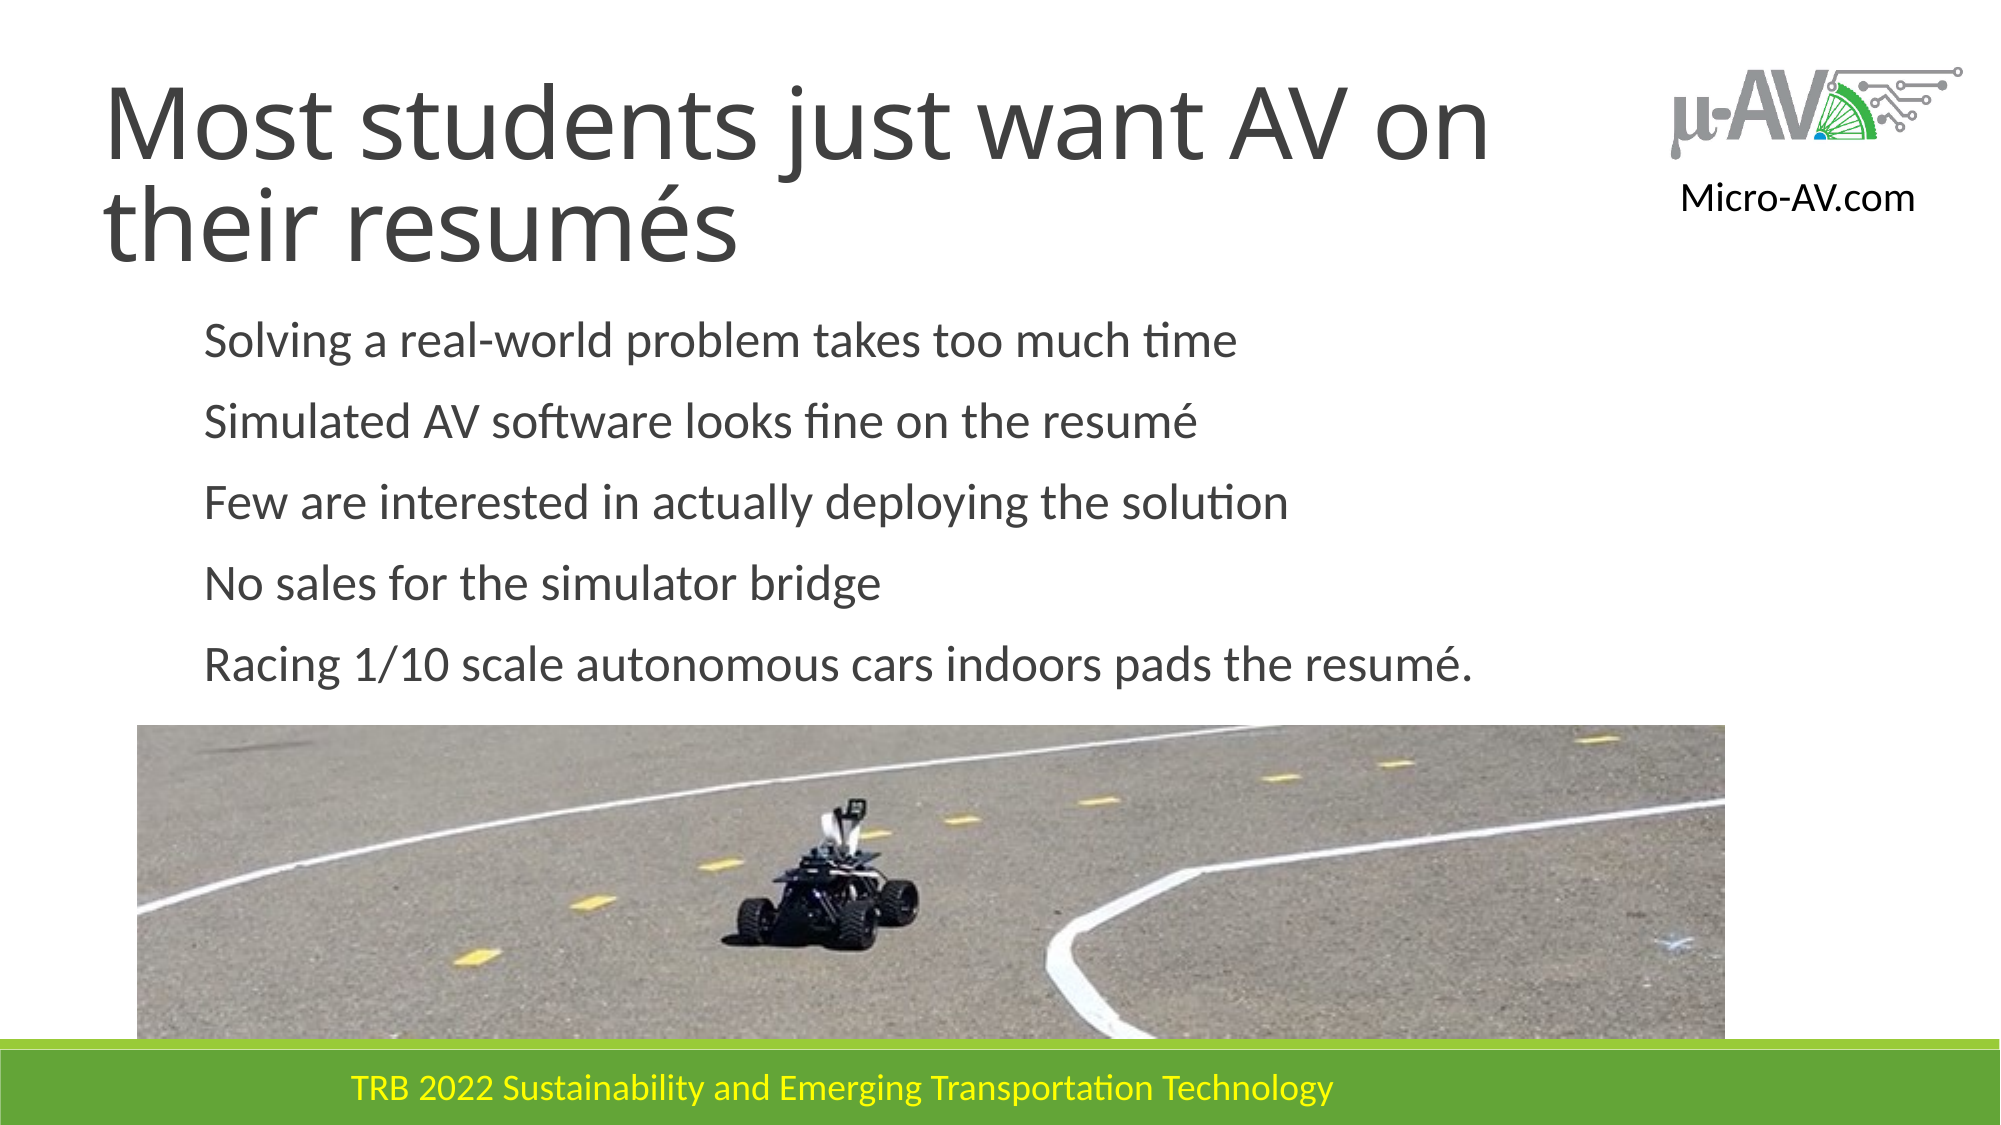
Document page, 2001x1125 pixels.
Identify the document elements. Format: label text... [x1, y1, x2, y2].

picture [1646, 0, 1986, 252]
list Solving a real-world problem takes too much time Simulated AV software looks fine on the resumé Few are interested in actually deploying the solution No sales for the simulator bridge Racing 1/10 scale autonomous cars indoors pads the resumé. [189, 306, 1798, 703]
picture [136, 724, 1725, 1040]
text_box TRB 2022 Sustainability and Emerging Transportation Technology [336, 1055, 1605, 1115]
title Most students just want AV on their resumés [87, 51, 1579, 290]
